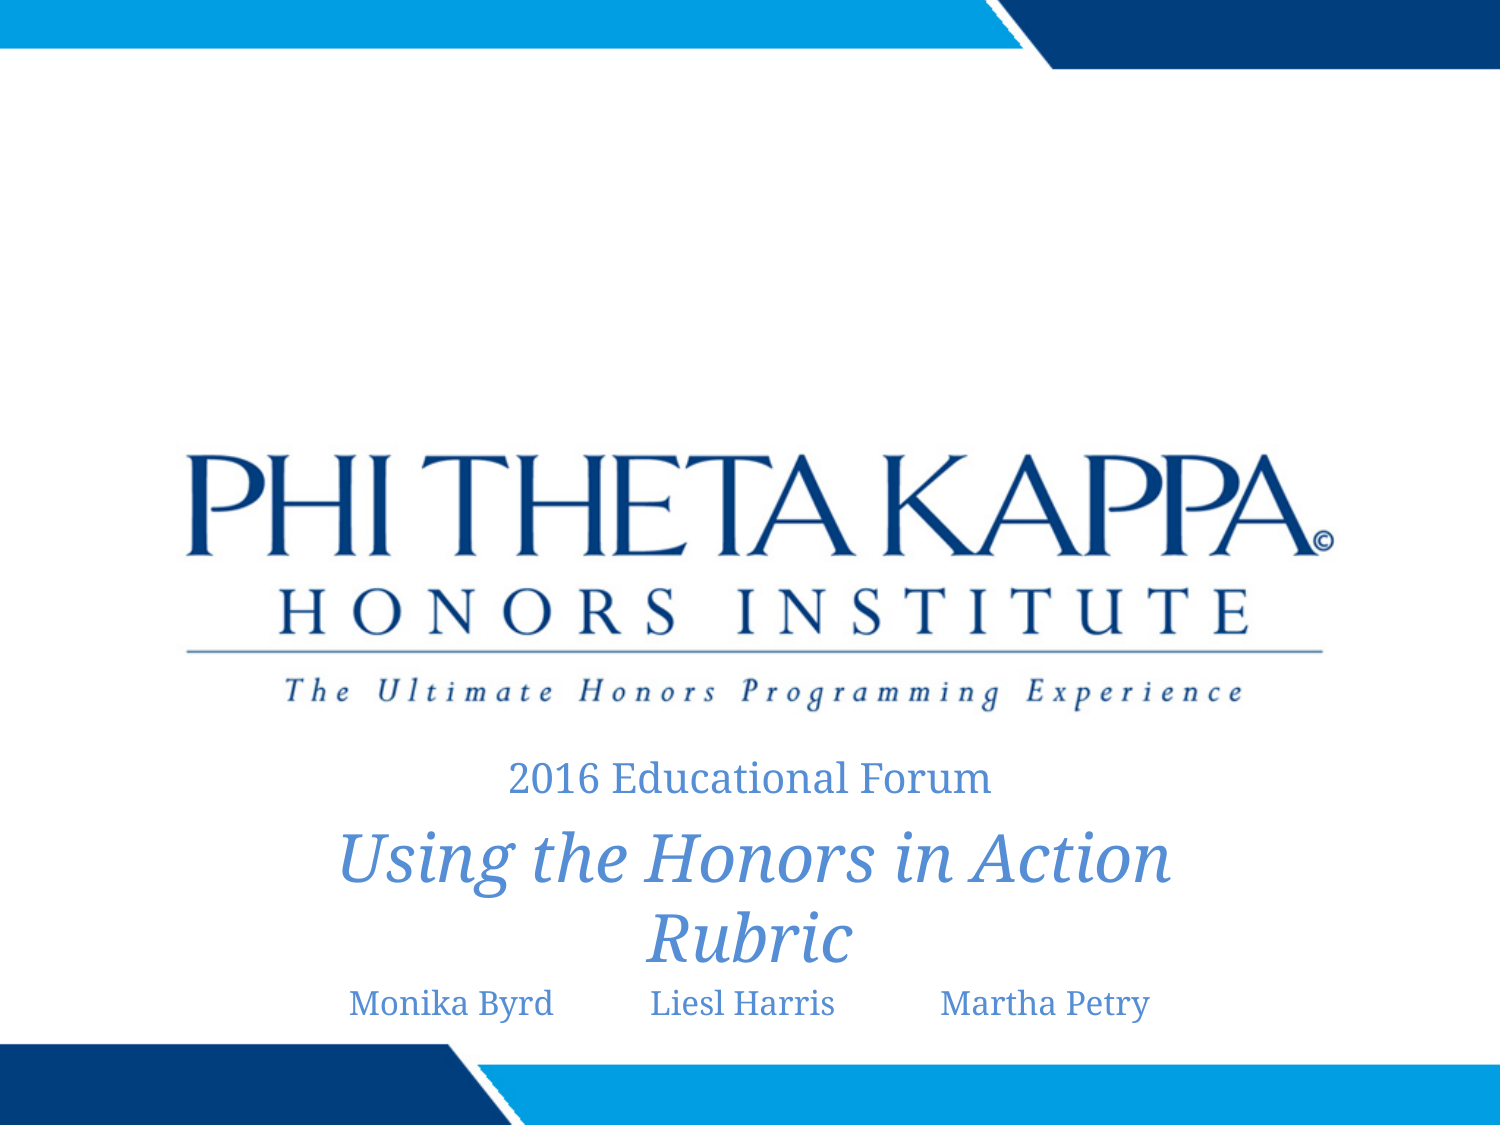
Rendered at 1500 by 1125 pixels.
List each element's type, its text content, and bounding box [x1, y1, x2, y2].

subtitle 2016 Educational Forum Using the Honors in Action Rubric Monika Byrd Liesl Harris Martha Petry [225, 744, 1275, 1033]
picture [0, 0, 1500, 1125]
